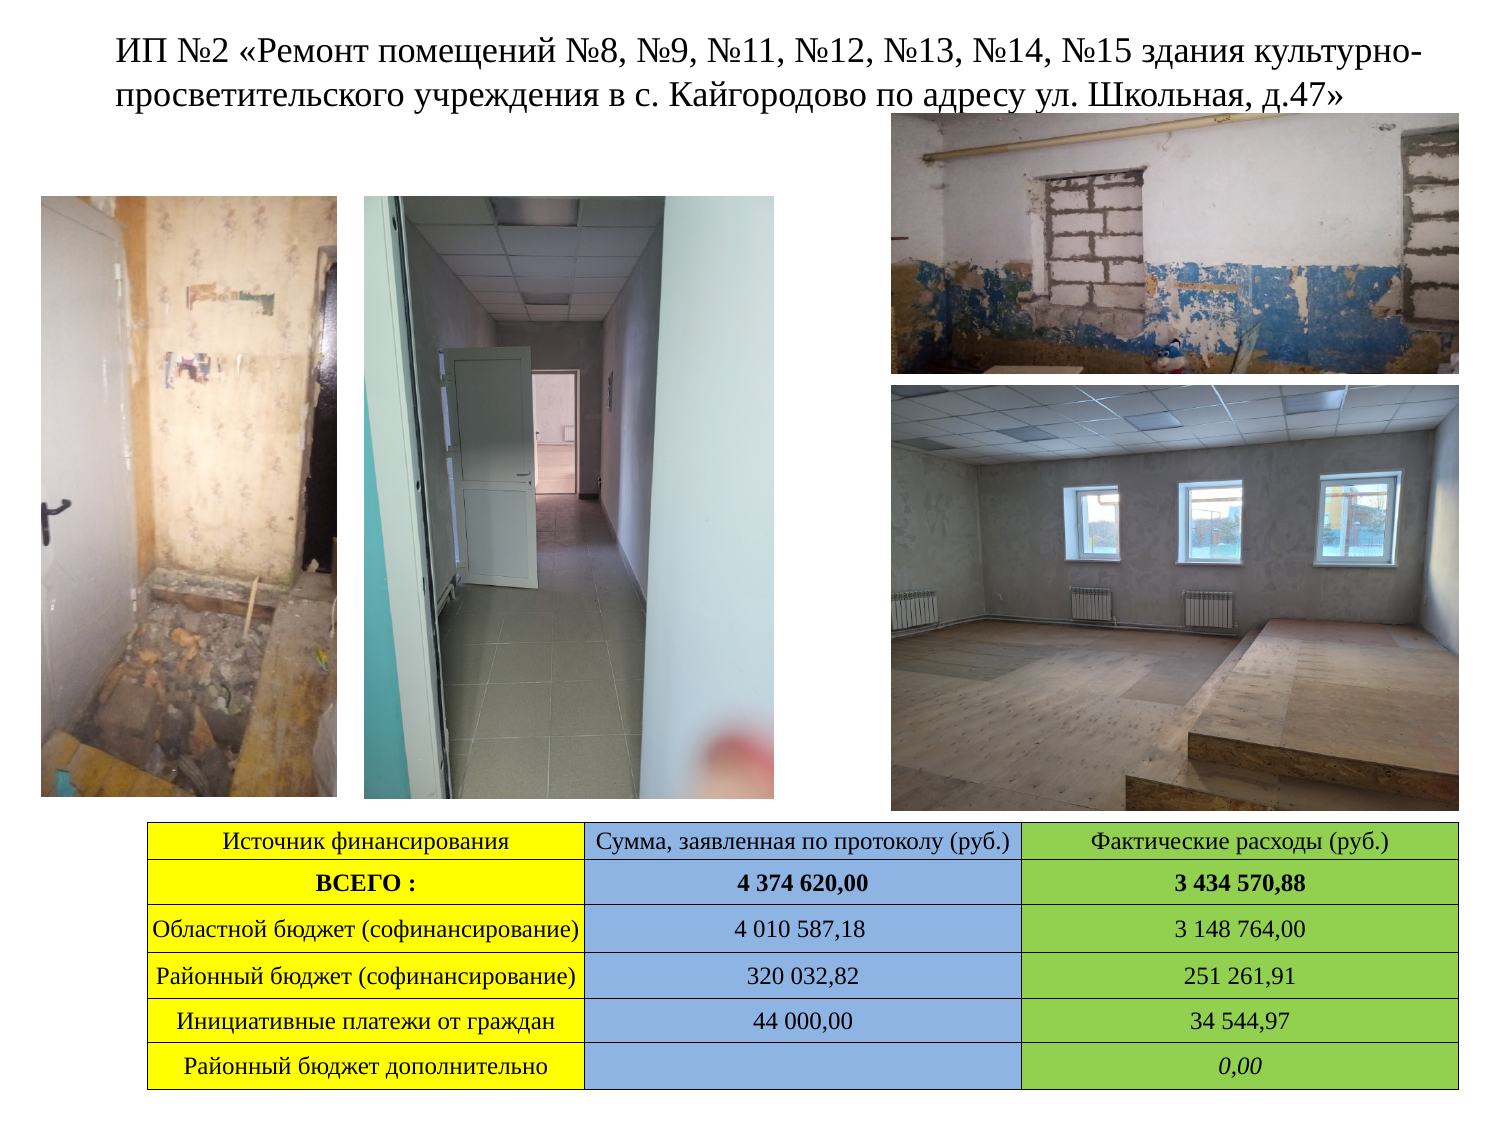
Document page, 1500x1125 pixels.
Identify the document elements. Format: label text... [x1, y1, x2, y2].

table_cell Районный бюджет (софинансирование) [148, 953, 584, 998]
picture [891, 385, 1459, 811]
picture [40, 195, 337, 797]
table_header Источник финансирования [148, 823, 584, 859]
table_cell 0,00 [1022, 1043, 1458, 1089]
table_cell 4 374 620,00 [585, 860, 1021, 904]
table_header Фактические расходы (руб.) [1022, 823, 1458, 859]
table_cell 3 148 764,00 [1022, 905, 1458, 952]
table_cell 34 544,97 [1022, 999, 1458, 1042]
table_cell 3 434 570,88 [1022, 860, 1458, 904]
table_cell [585, 1043, 1021, 1089]
table_cell 320 032,82 [585, 953, 1021, 998]
picture [364, 196, 774, 799]
table_cell 251 261,91 [1022, 953, 1458, 998]
picture [891, 113, 1459, 374]
table_cell ВСЕГО : [148, 860, 584, 904]
table_header Сумма, заявленная по протоколу (руб.) [585, 823, 1021, 859]
table_cell Областной бюджет (софинансирование) [148, 905, 584, 952]
table_cell Районный бюджет дополнительно [148, 1043, 584, 1089]
table_cell 44 000,00 [585, 999, 1021, 1042]
table_cell Инициативные платежи от граждан [148, 999, 584, 1042]
title ИП №2 «Ремонт помещений №8, №9, №11, №12, №13, №14, №15 здания культурно-просветительского учреждения в с. Кайгородово по адресу ул. Школьная, д.47» [100, 19, 1466, 161]
table_cell 4 010 587,18 [585, 905, 1021, 952]
